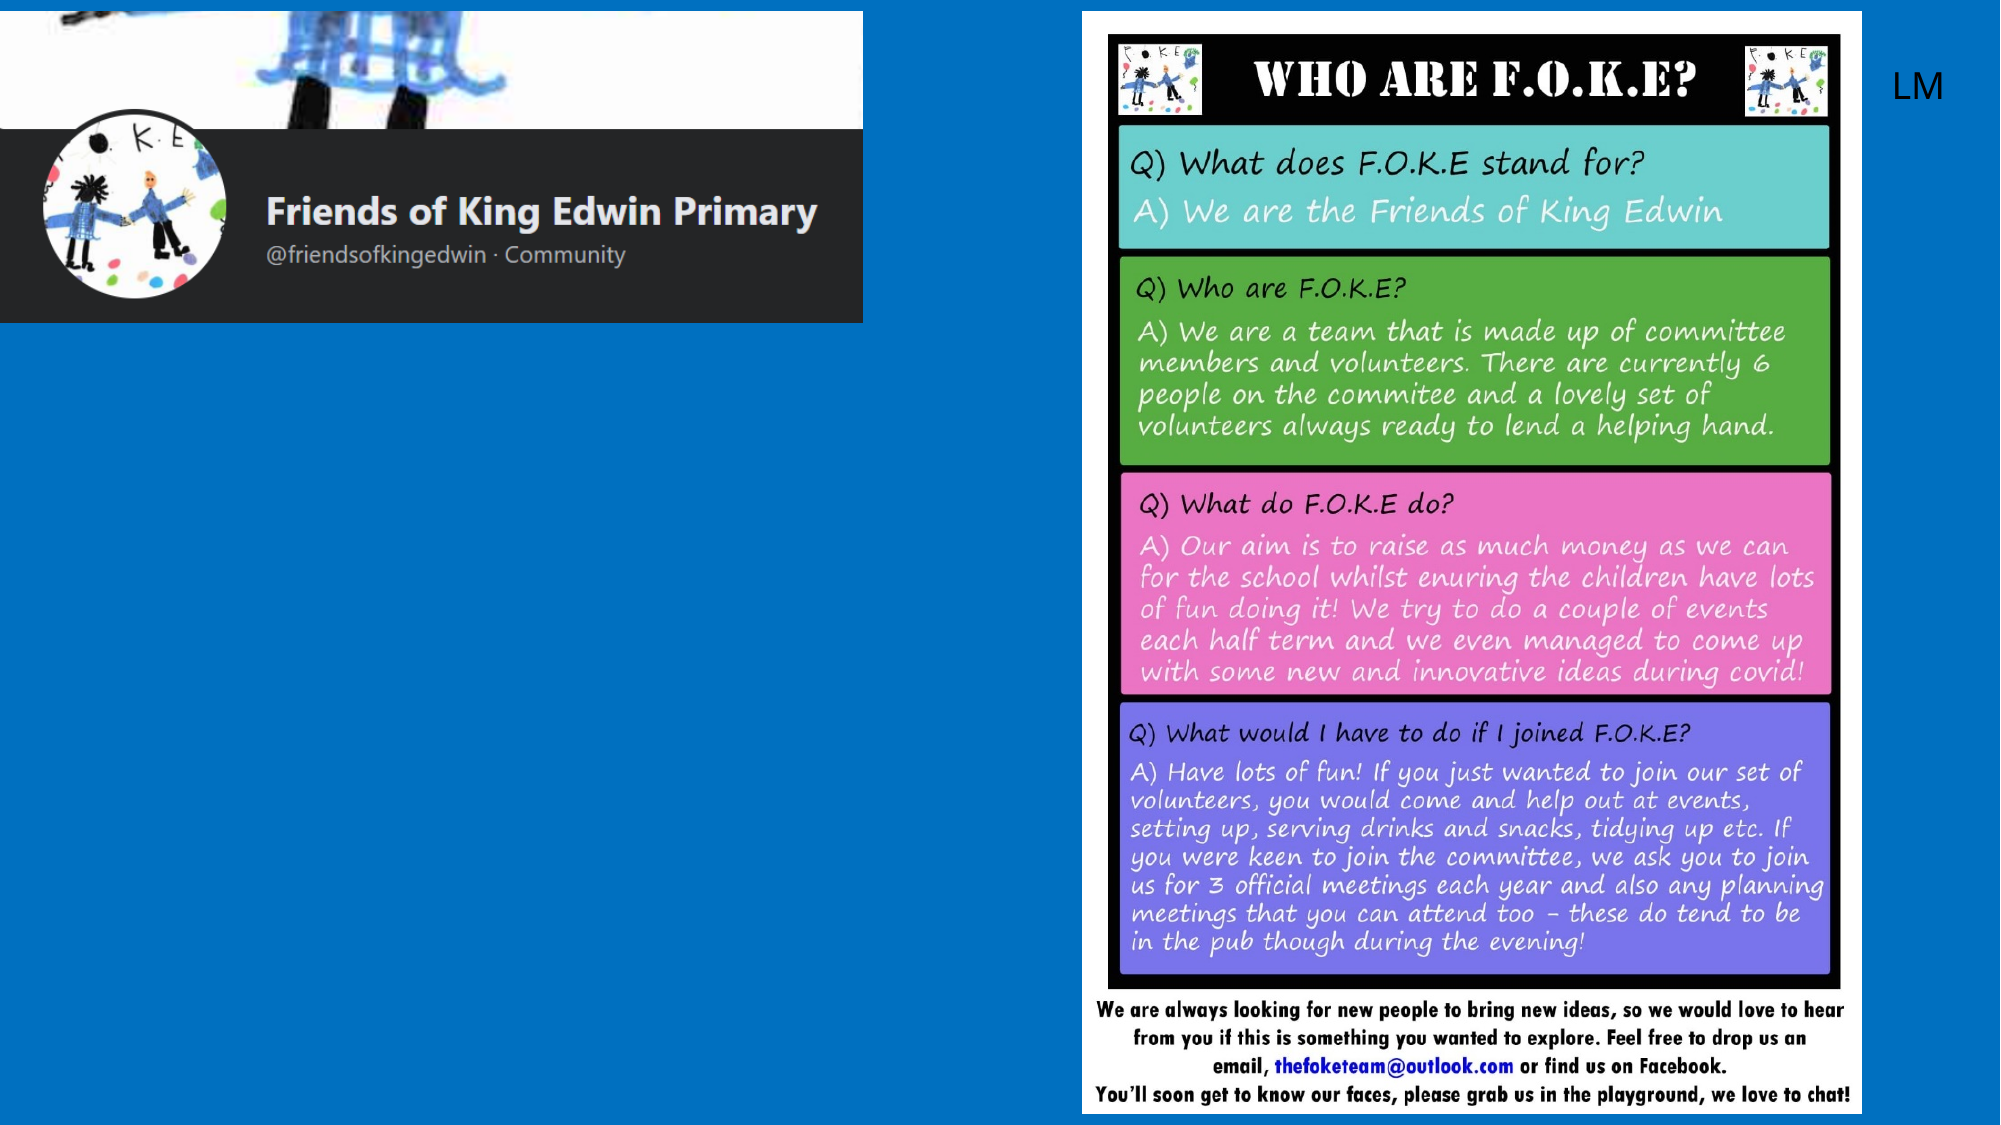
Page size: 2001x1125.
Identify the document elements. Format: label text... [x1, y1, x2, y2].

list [0, 11, 863, 323]
picture [1082, 11, 1862, 1114]
text_box LM [1862, 54, 2000, 114]
